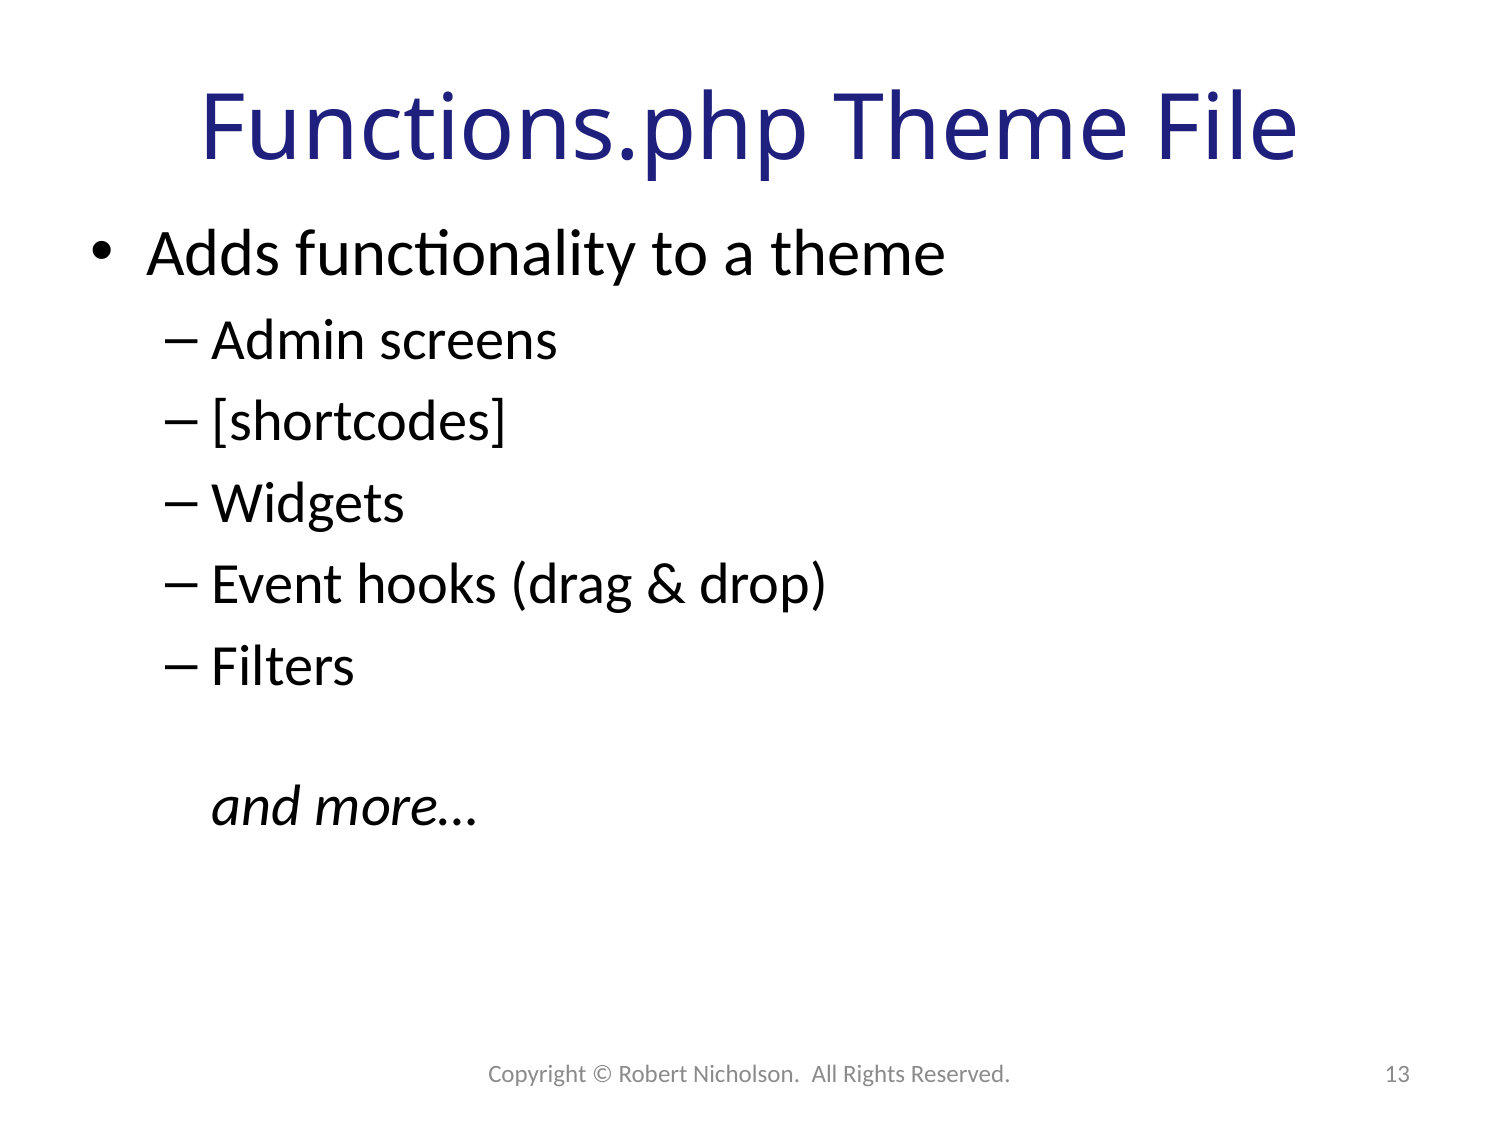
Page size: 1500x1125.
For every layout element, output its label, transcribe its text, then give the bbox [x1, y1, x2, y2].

footer Copyright © Robert Nicholson. All Rights Reserved. [425, 1042, 1074, 1103]
list Adds functionality to a theme Admin screens [shortcodes] Widgets Event hooks (drag & drop) Filters and more… [75, 201, 1425, 1005]
title Functions.php Theme File [75, 44, 1425, 201]
slide_number 13 [1074, 1042, 1425, 1103]
